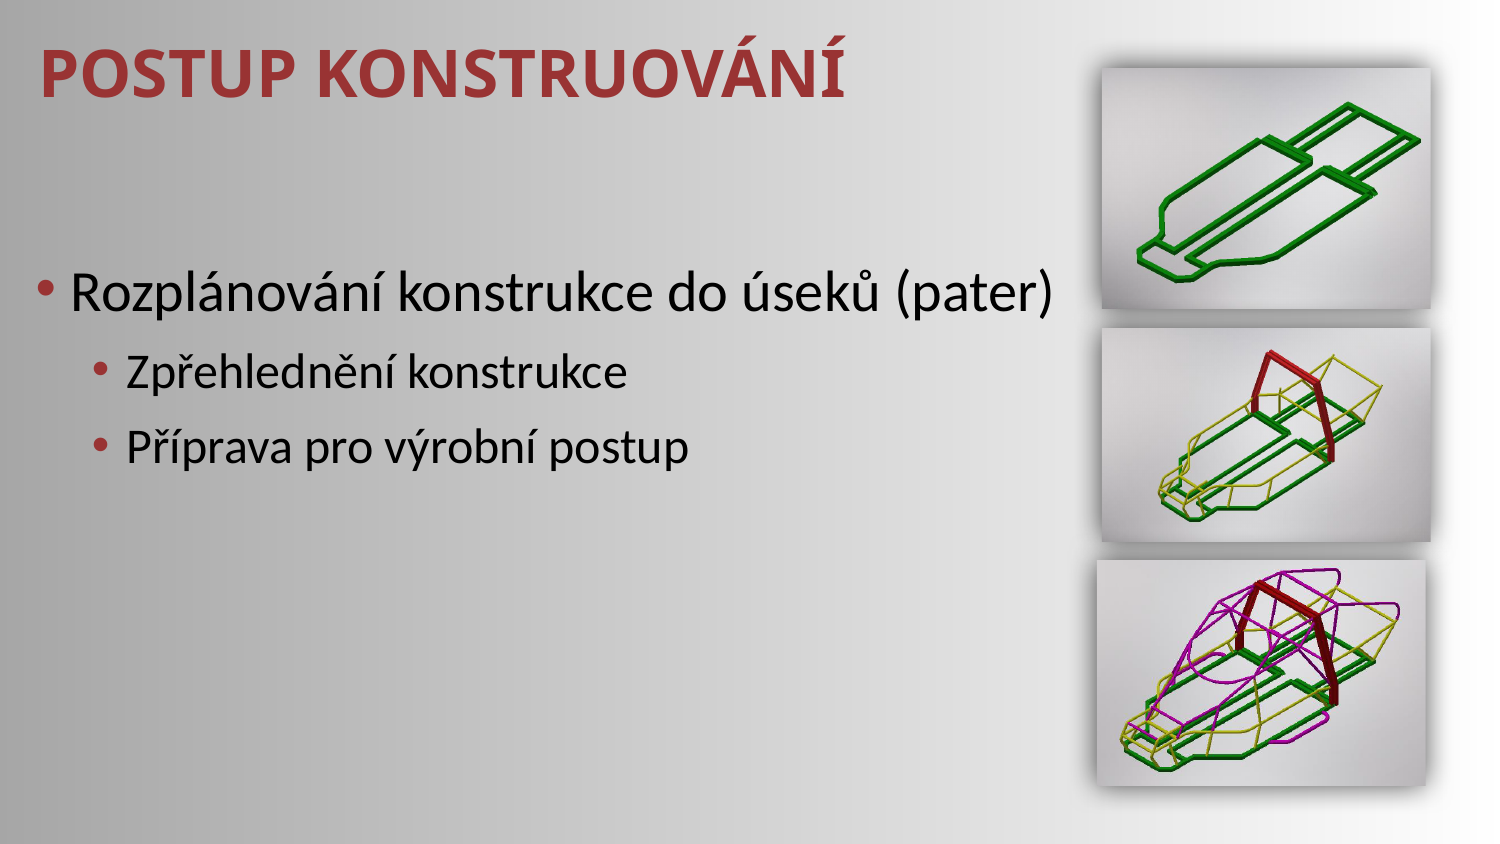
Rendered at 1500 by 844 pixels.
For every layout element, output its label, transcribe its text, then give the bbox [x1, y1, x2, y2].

title Postup konstruování [23, 23, 1264, 91]
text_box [1096, 67, 1431, 786]
list Rozplánování konstrukce do úseků (pater) Zpřehlednění konstrukce Příprava pro výrobní postup [20, 91, 1090, 741]
